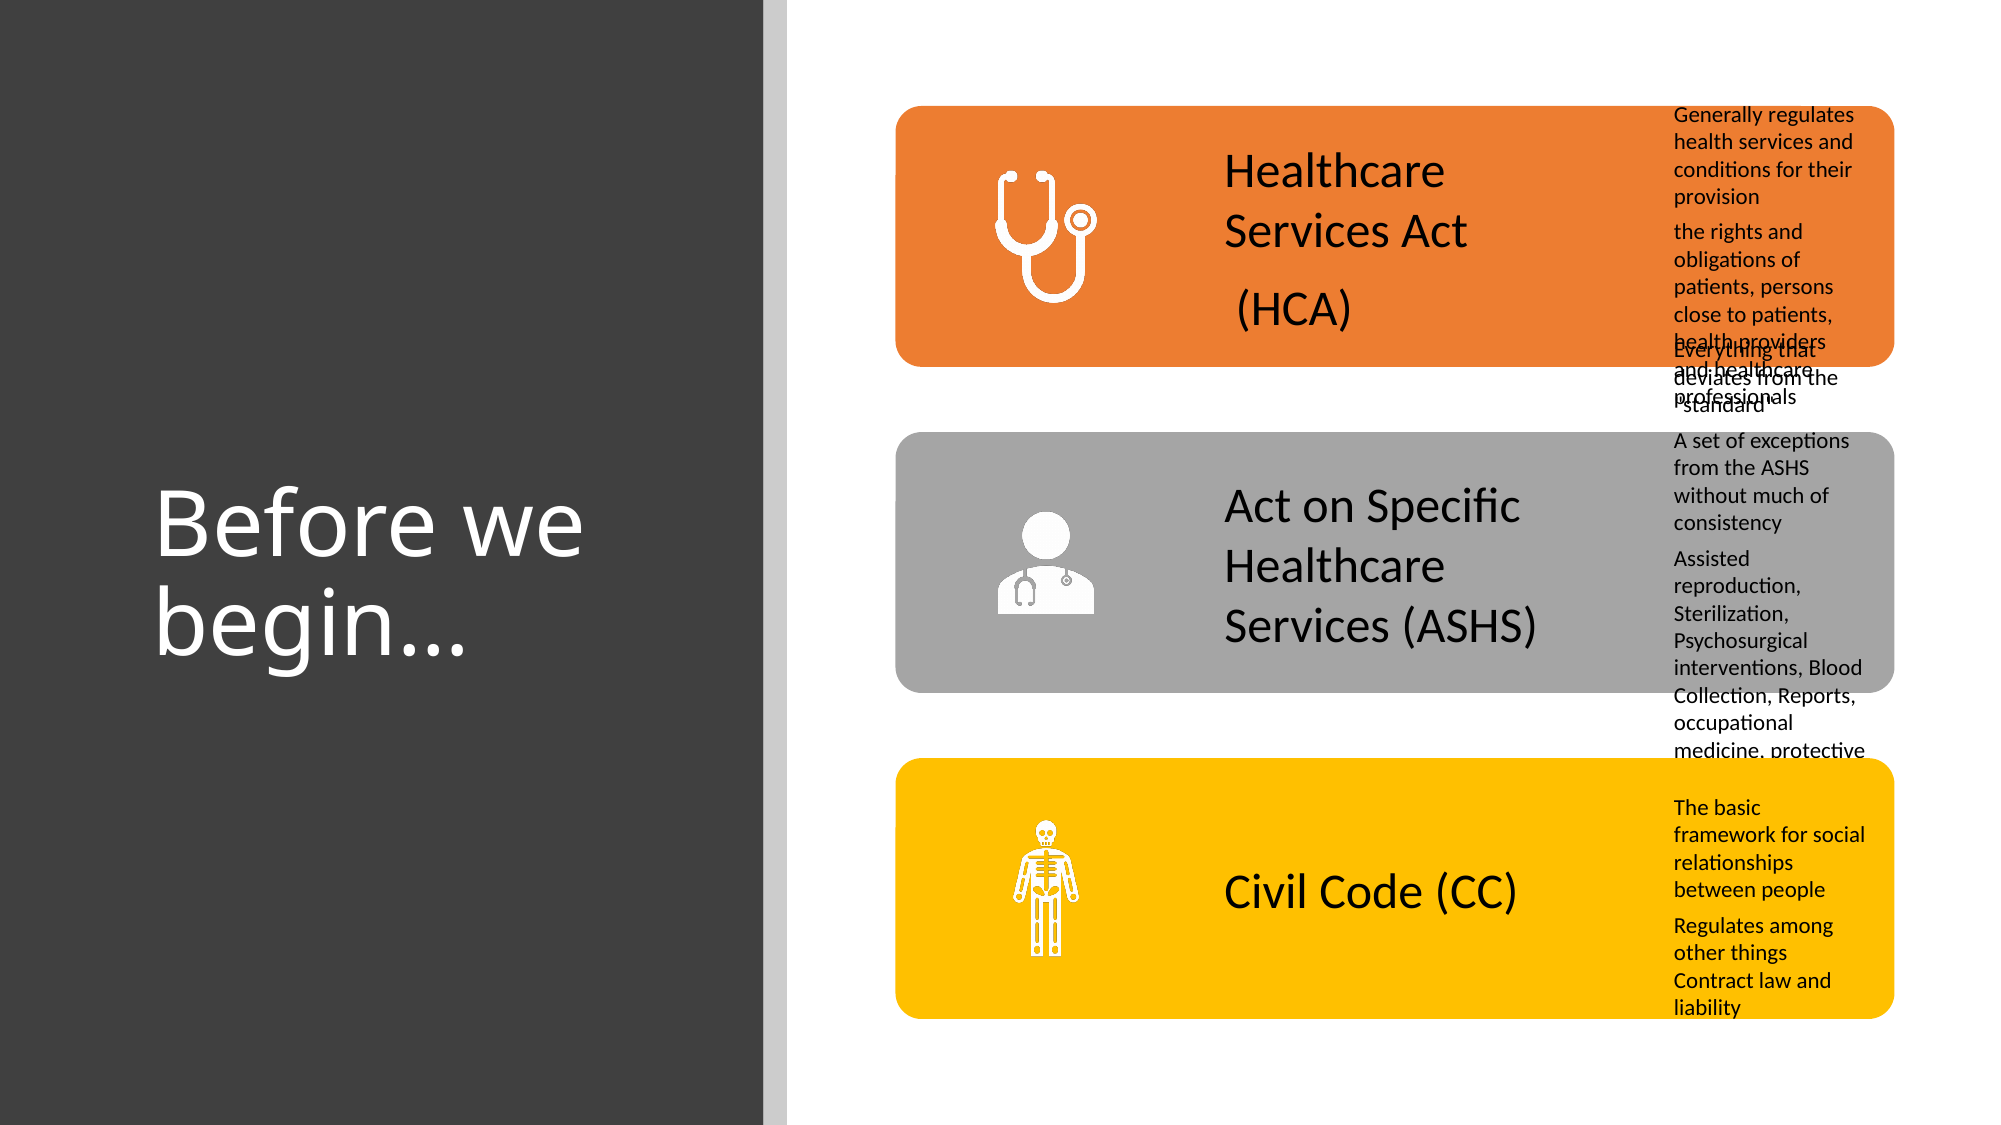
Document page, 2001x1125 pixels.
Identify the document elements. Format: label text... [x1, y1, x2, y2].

title Before we begin… [137, 133, 685, 1020]
text_box [762, 0, 788, 1125]
text_box [0, 0, 762, 1125]
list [895, 105, 1895, 1020]
